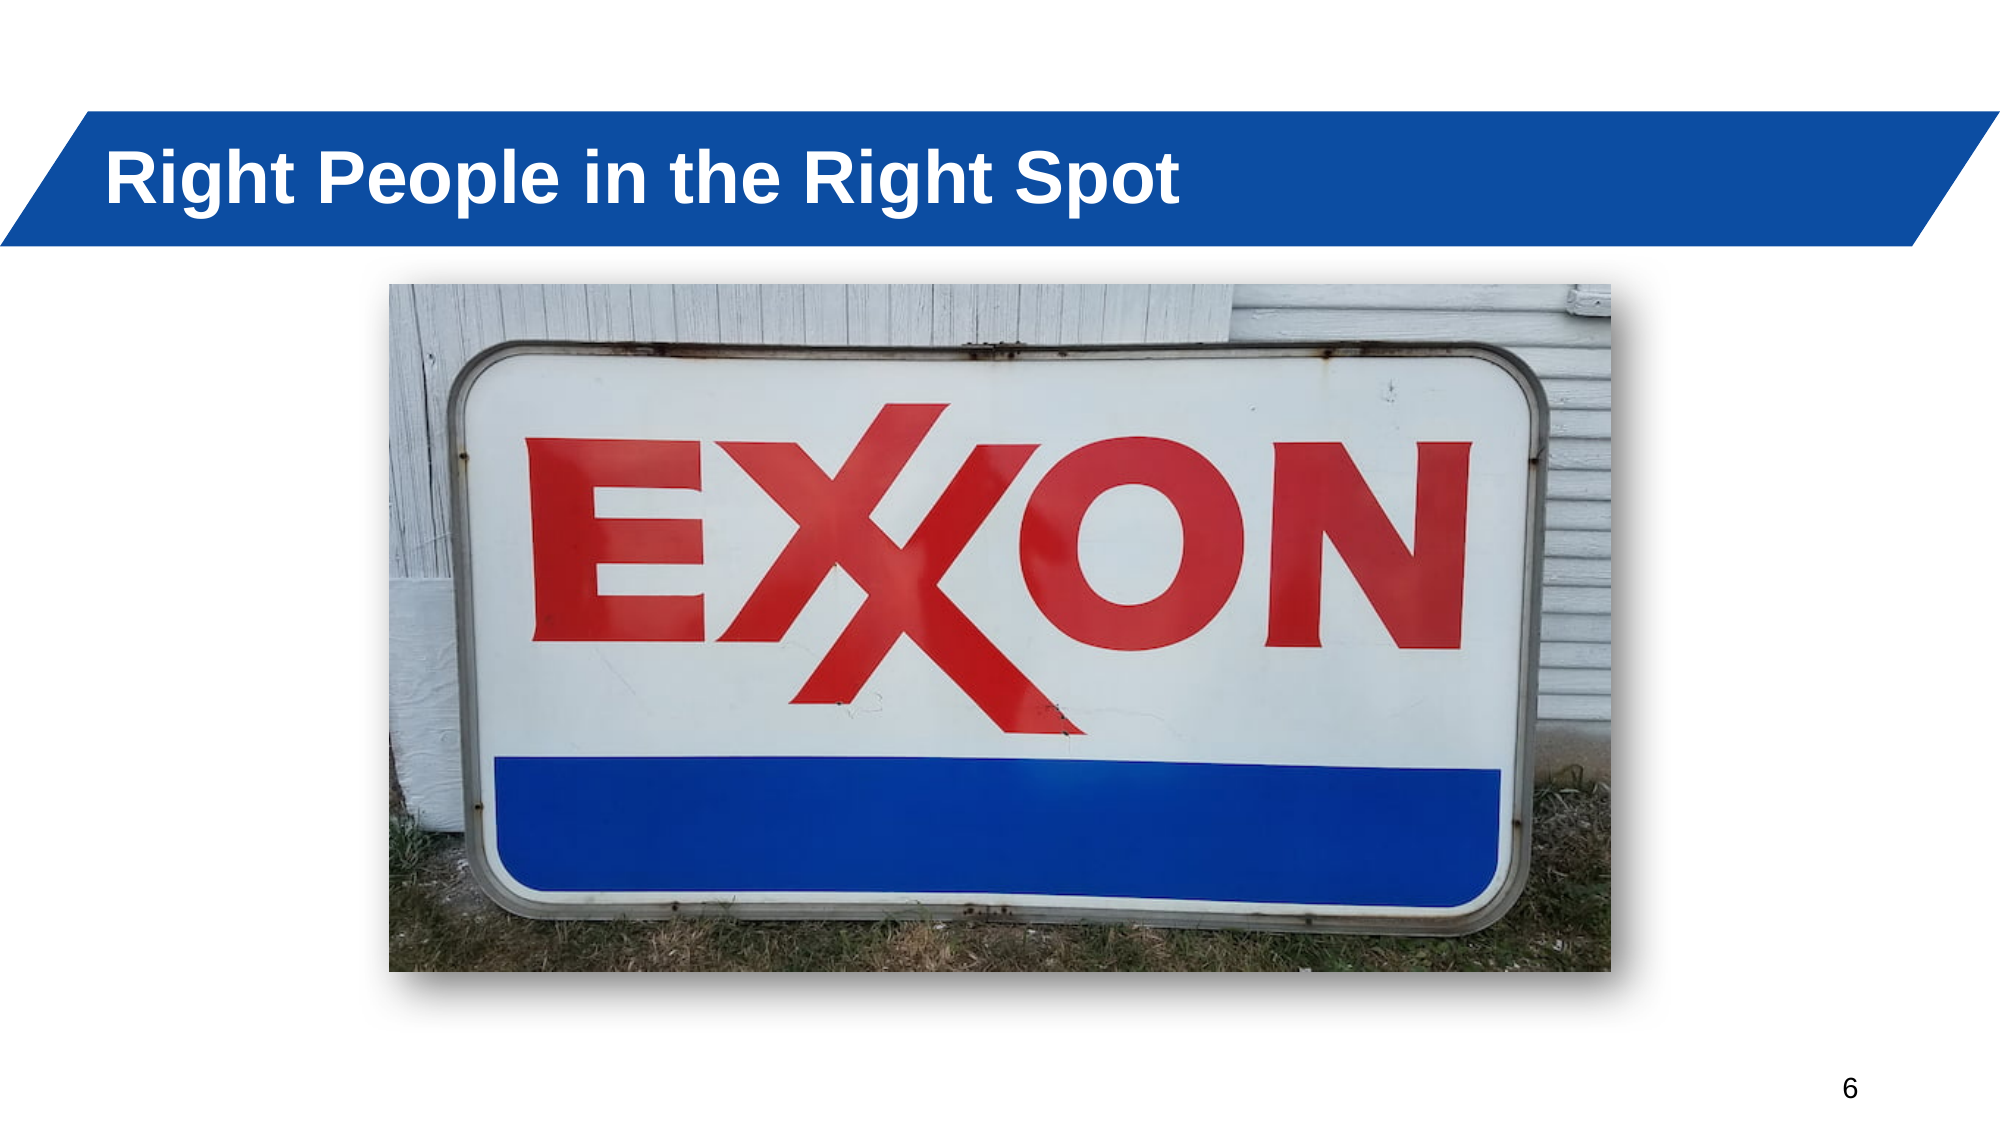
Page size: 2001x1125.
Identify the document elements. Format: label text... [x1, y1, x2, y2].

slide_number 6 [1827, 1062, 1900, 1122]
picture [388, 284, 1611, 972]
title Right People in the Right Spot [89, 111, 1815, 247]
